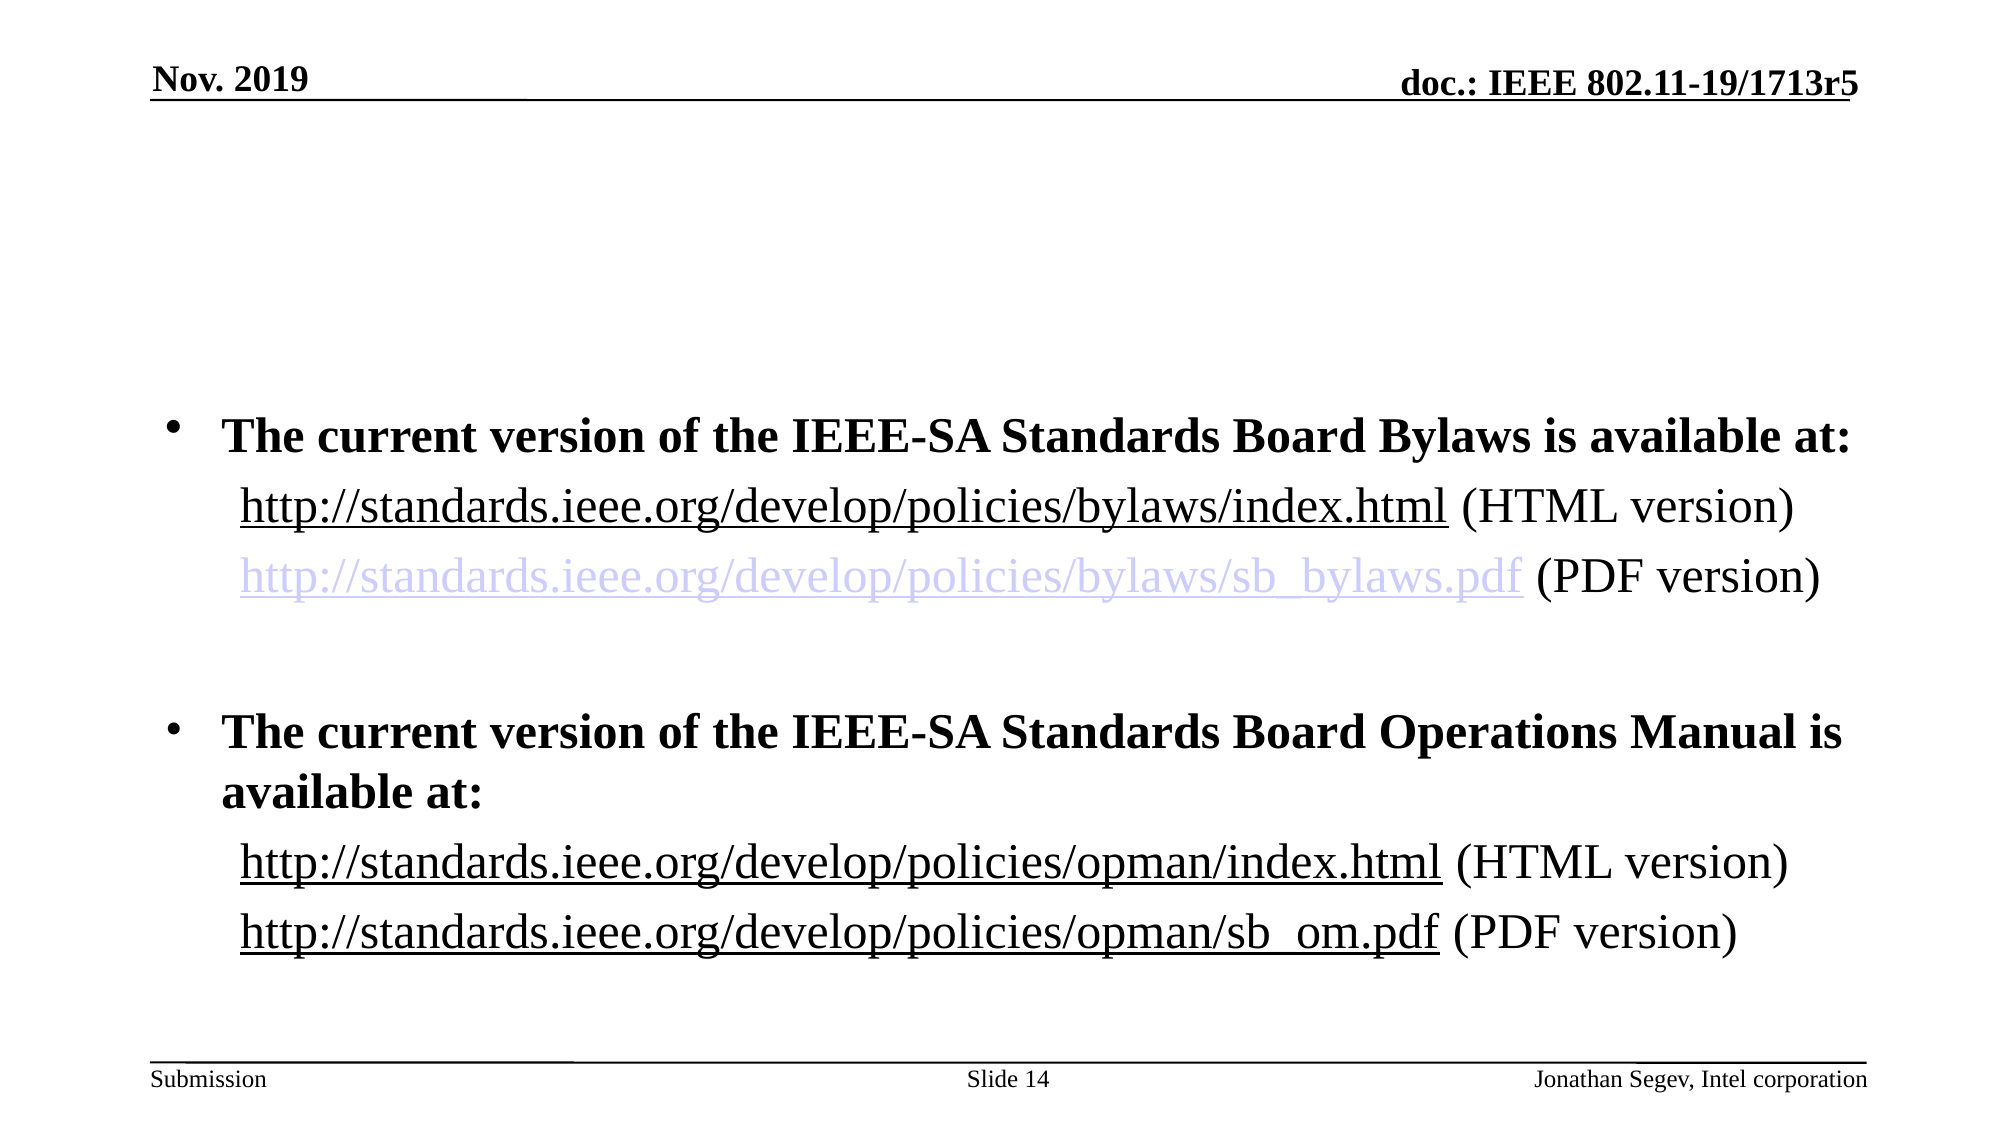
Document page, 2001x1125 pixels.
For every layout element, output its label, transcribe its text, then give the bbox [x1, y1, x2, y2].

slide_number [152, 54, 563, 100]
list The current version of the IEEE-SA Standards Board Bylaws is available at: http://standards.ieee.org/develop/policies/bylaws/index.html (HTML version) http://standards.ieee.org/develop/policies/bylaws/sb_bylaws.pdf (PDF version) The current version of the IEEE-SA Standards Board Operations Manual is available at: http://standards.ieee.org/develop/policies/opman/index.html (HTML version) http://standards.ieee.org/develop/policies/opman/sb_om.pdf (PDF version) [149, 324, 1922, 1000]
footer Jonathan Segev, Intel corporation [1171, 1061, 1869, 1093]
slide_number Slide 14 [950, 1061, 1067, 1123]
